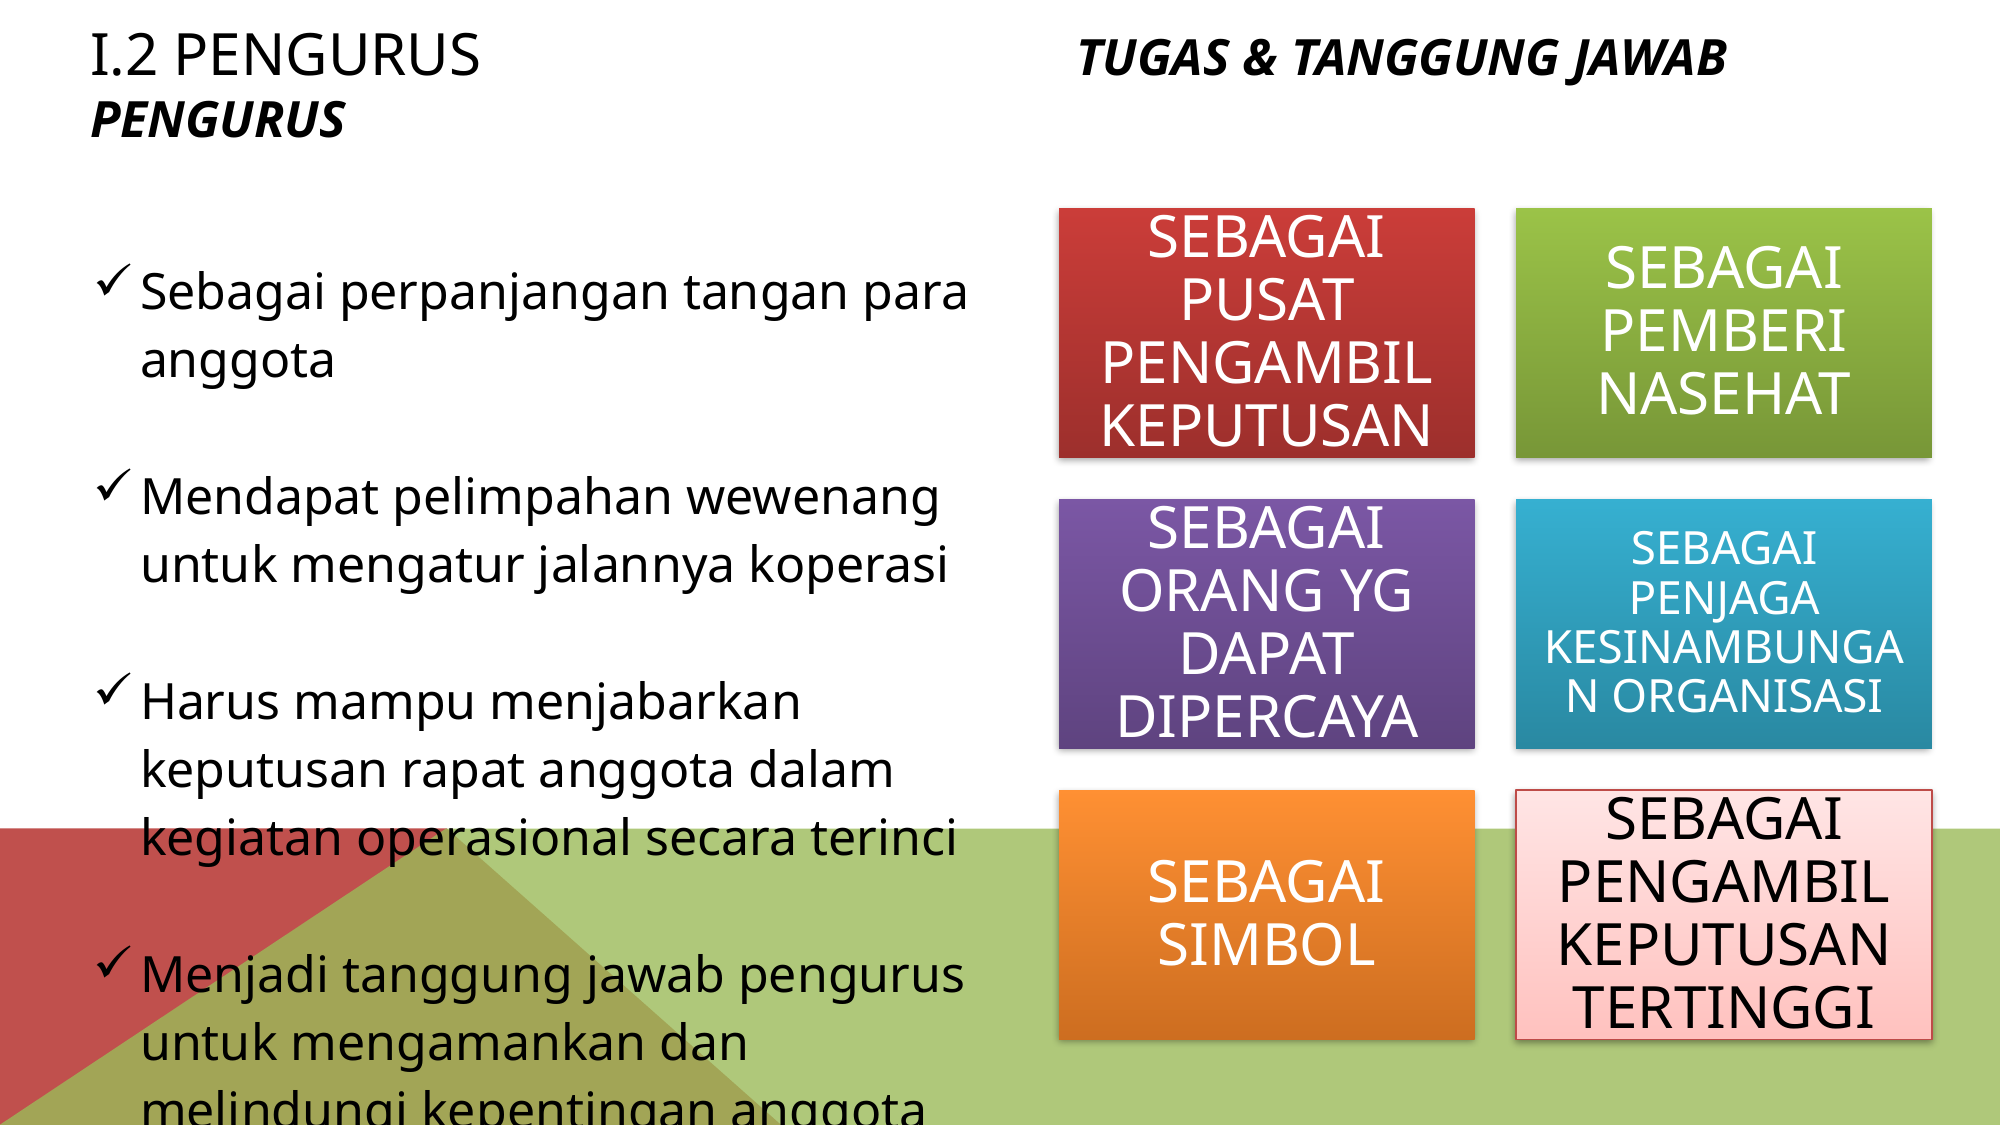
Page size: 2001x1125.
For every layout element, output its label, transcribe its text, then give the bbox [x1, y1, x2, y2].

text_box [1058, 188, 1933, 1060]
title I.2 PENGURUS TUGAS & TANGGUNG JAWAB PENGURUS [75, 60, 1908, 165]
table_header Sebagai perpanjangan tangan para anggota Mendapat pelimpahan wewenang untuk mengatur jalannya koperasi Harus mampu menjabarkan keputusan rapat anggota dalam kegiatan operasional secara terinci Menjadi tanggung jawab pengurus untuk mengamankan dan melindungi kepentingan anggota [78, 180, 1016, 1125]
table_header [1016, 180, 1953, 1125]
